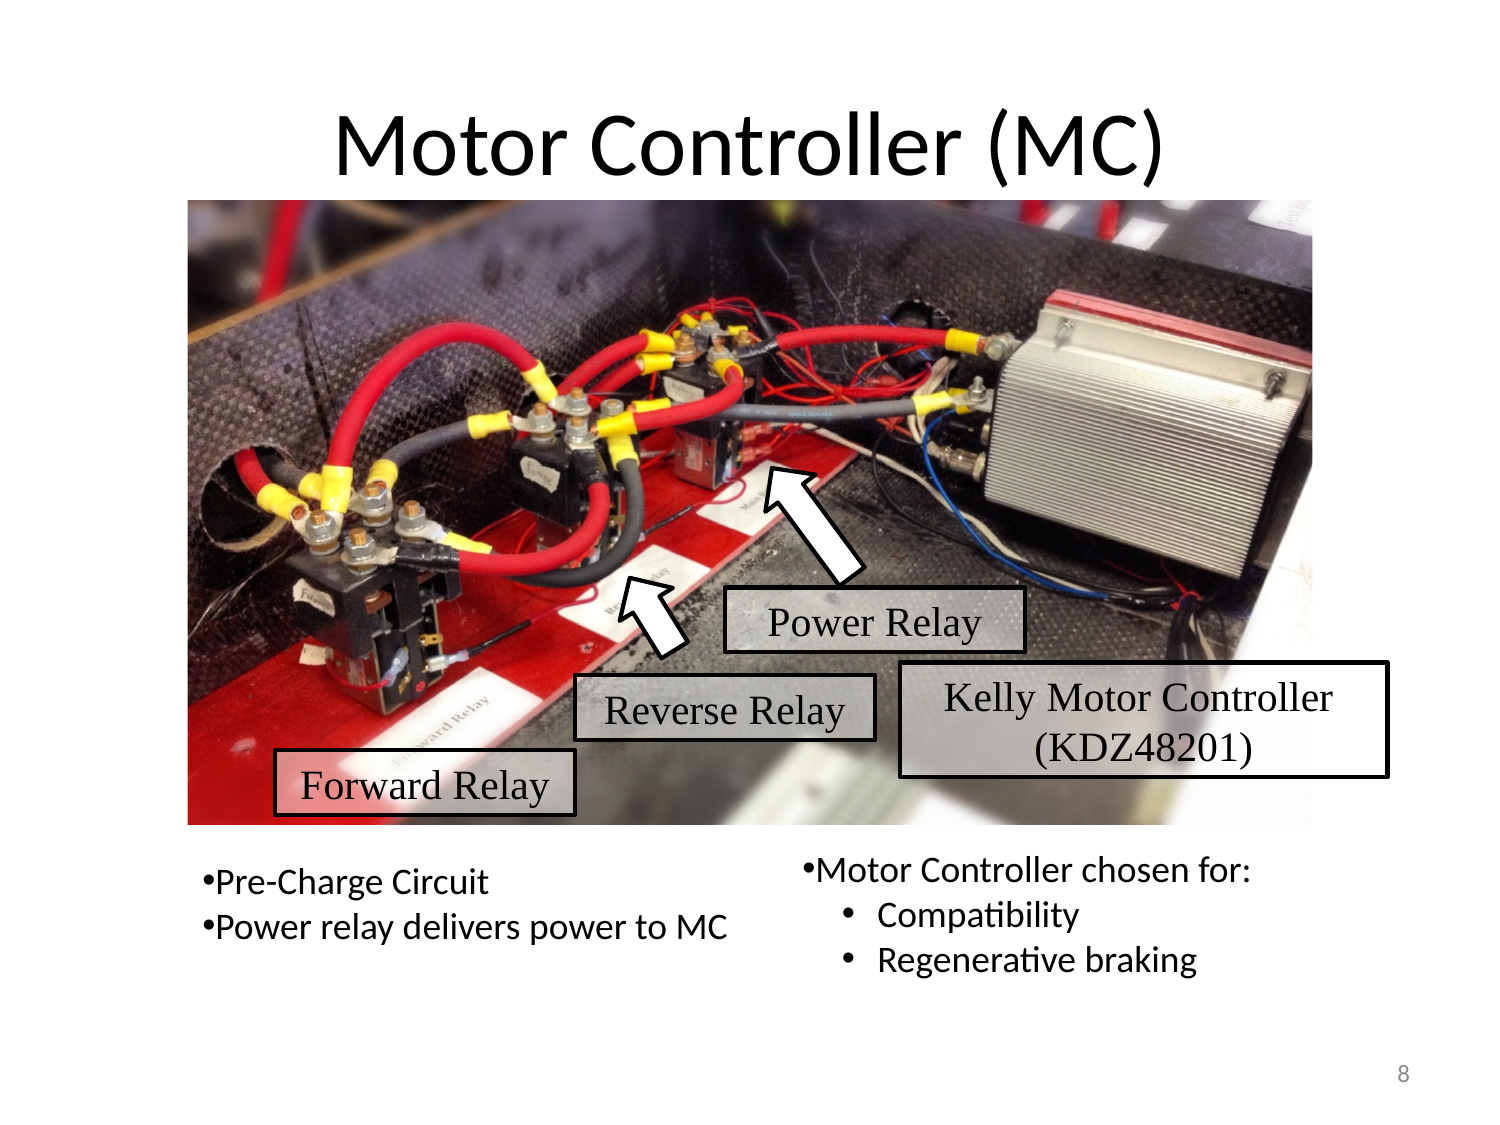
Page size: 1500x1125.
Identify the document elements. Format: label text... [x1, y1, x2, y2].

title Motor Controller (MC) [75, 45, 1425, 233]
text_box Pre-Charge Circuit Power relay delivers power to MC [187, 849, 763, 955]
picture [187, 199, 1313, 826]
slide_number 8 [1074, 1042, 1425, 1103]
text_box Motor Controller chosen for: Compatibility Regenerative braking [787, 837, 1350, 1033]
text_box Kelly Motor Controller (KDZ48201) [1316, 660, 1390, 779]
